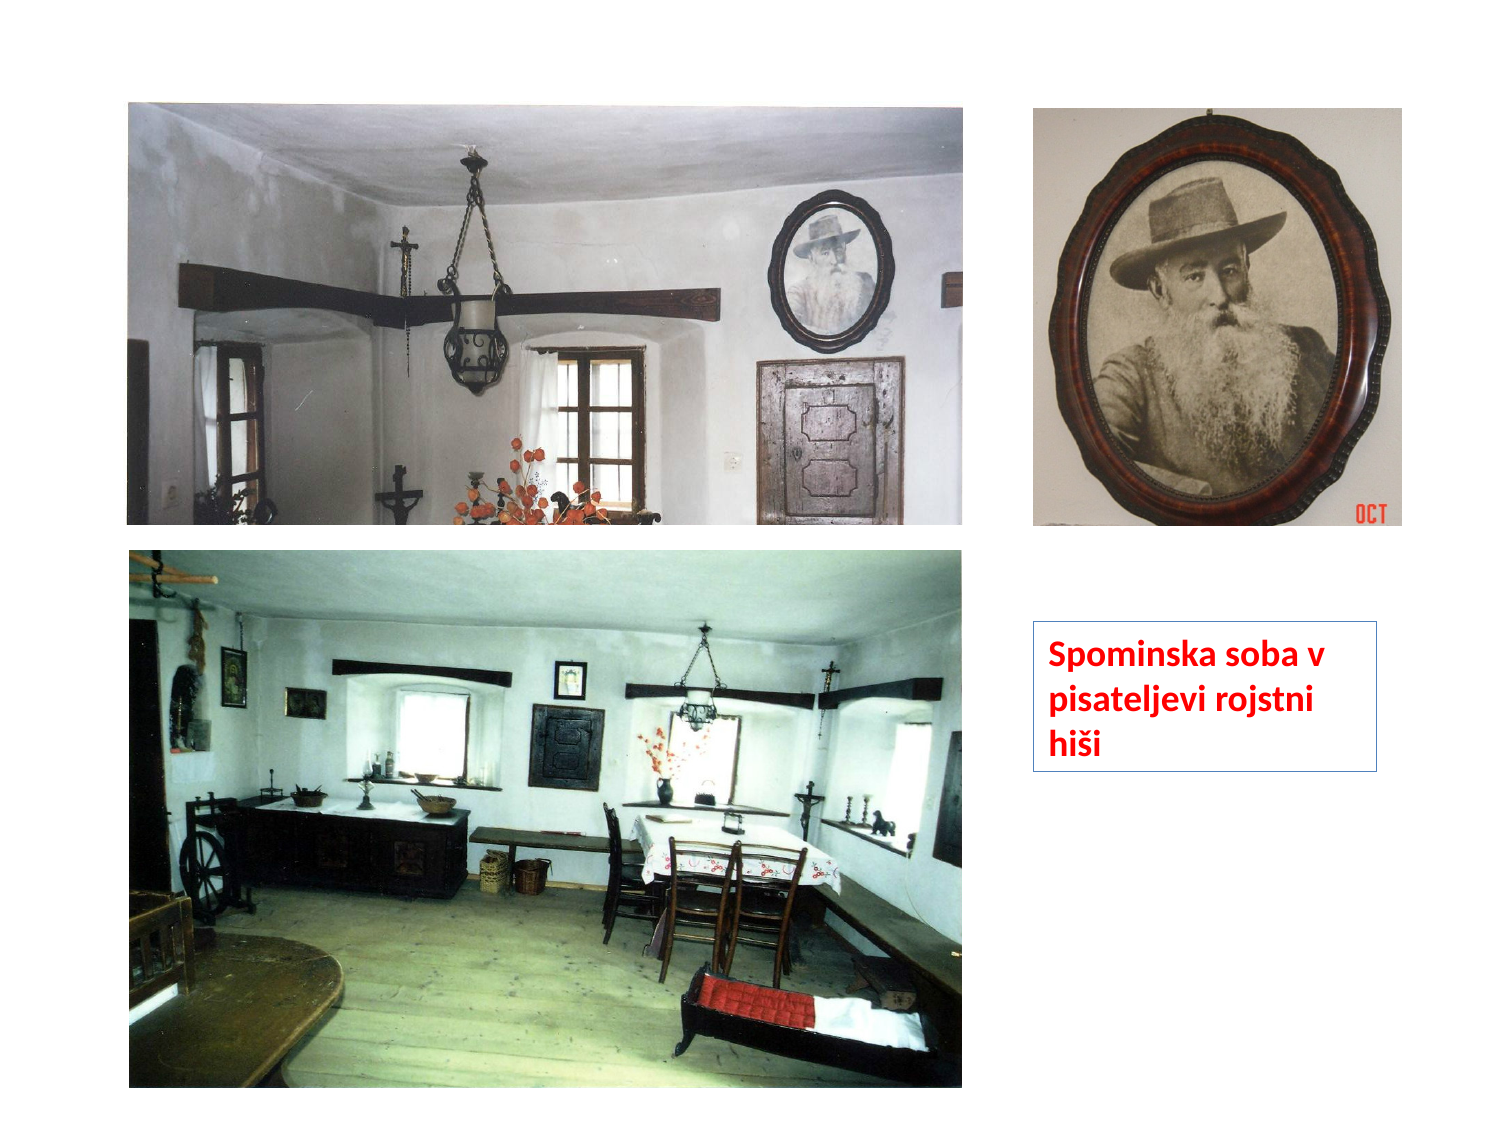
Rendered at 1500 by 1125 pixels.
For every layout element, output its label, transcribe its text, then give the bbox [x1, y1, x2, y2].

picture [129, 550, 963, 1088]
picture [1033, 108, 1402, 527]
picture [123, 101, 963, 525]
text_box Spominska soba v pisateljevi rojstni hiši [1033, 621, 1377, 772]
